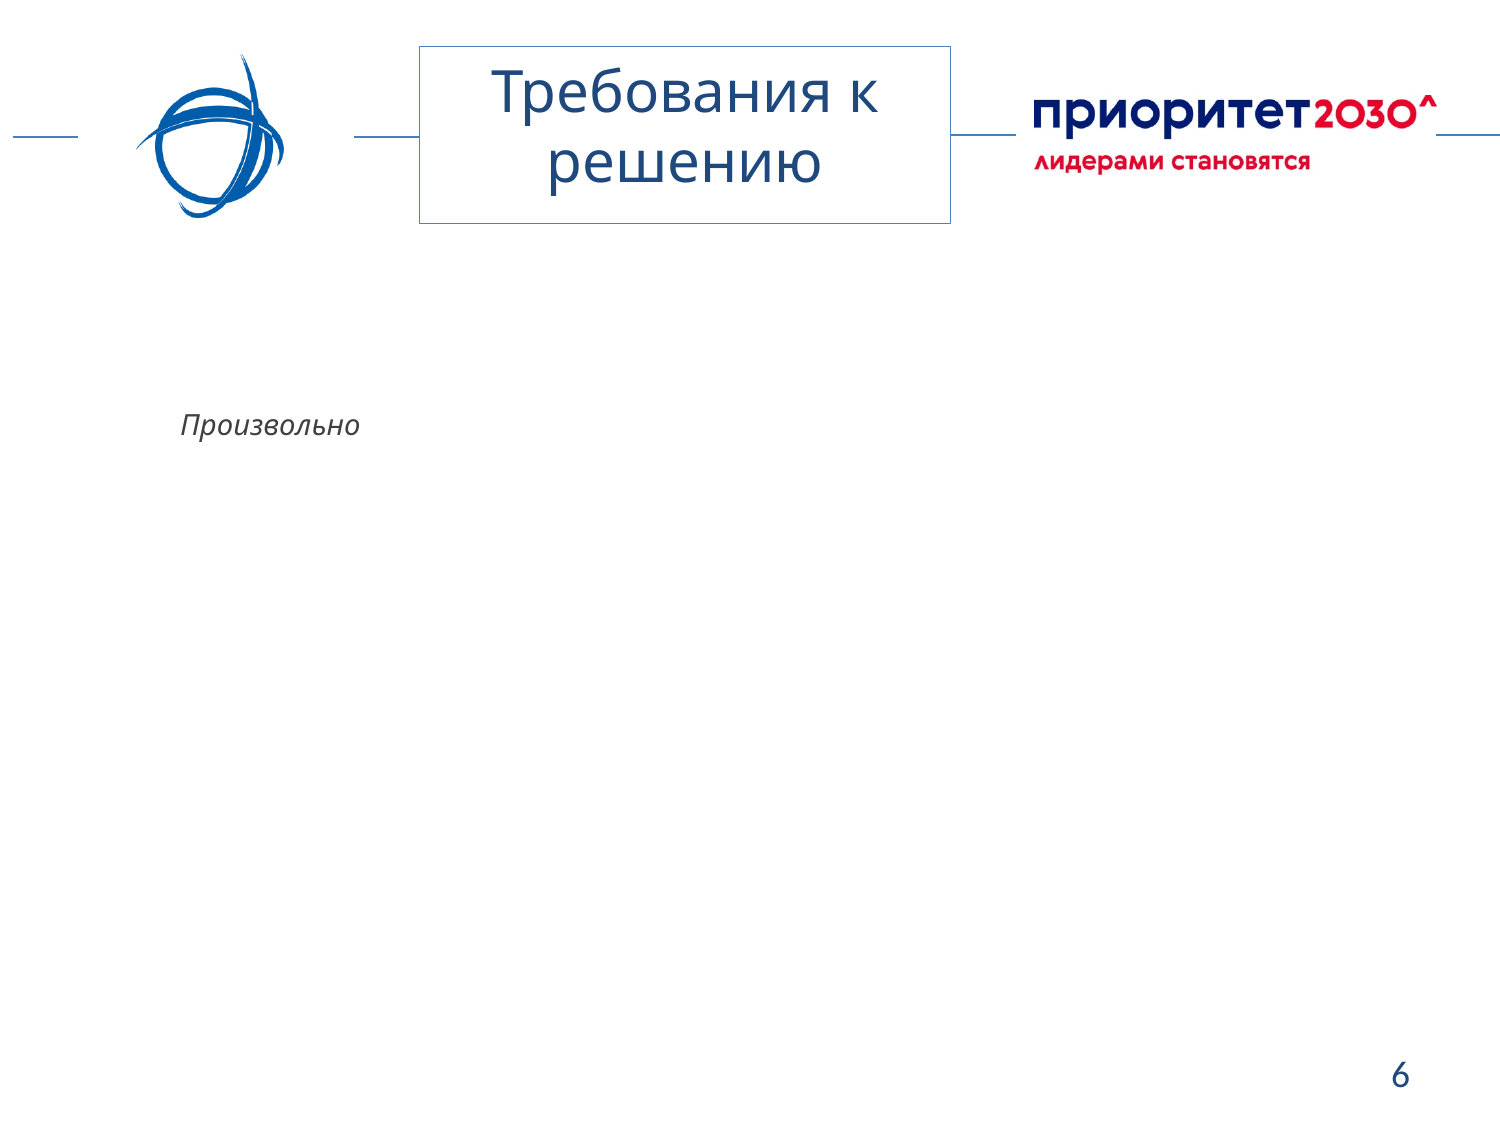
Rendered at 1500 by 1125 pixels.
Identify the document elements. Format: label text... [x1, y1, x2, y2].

picture [1034, 95, 1437, 134]
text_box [308, 134, 1500, 138]
subtitle Требования к решению [417, 146, 953, 226]
text_box Произвольно [77, 398, 1413, 899]
slide_number 6 [1074, 1042, 1425, 1103]
subtitle Требования к решению [417, 44, 953, 133]
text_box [12, 134, 130, 138]
picture [1034, 138, 1437, 175]
picture [135, 52, 303, 218]
